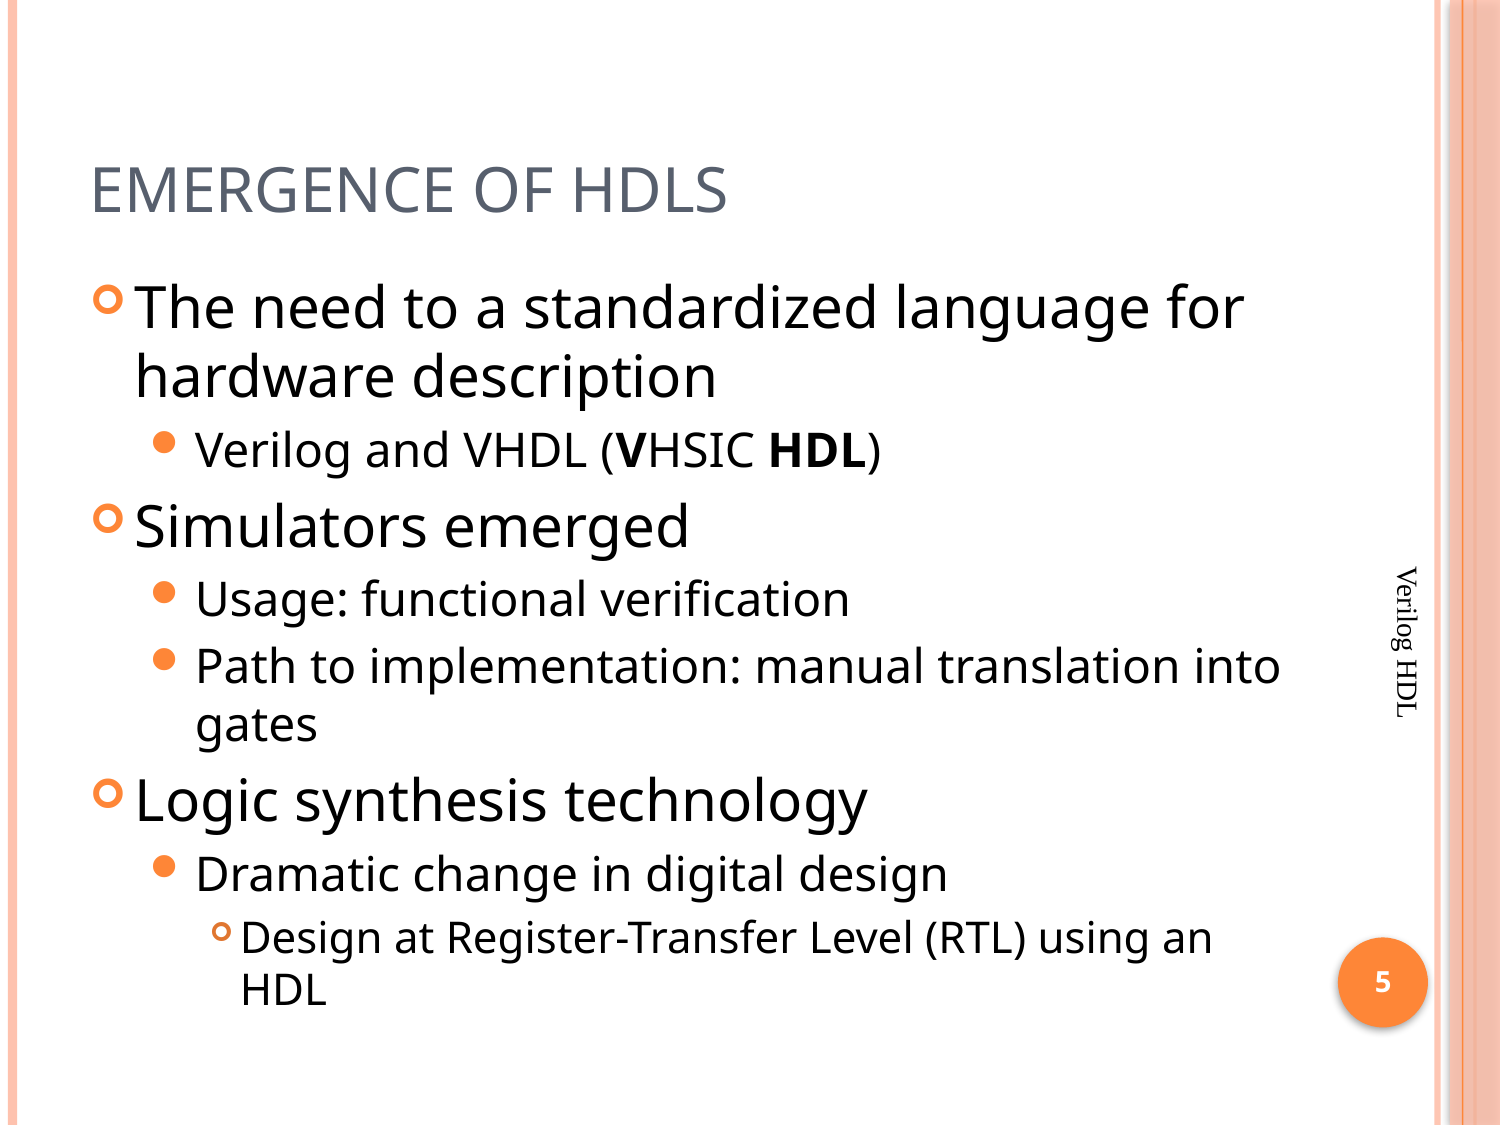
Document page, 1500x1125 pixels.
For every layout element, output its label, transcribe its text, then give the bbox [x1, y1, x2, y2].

list The need to a standardized language for hardware description Verilog and VHDL (VHSIC HDL) Simulators emerged Usage: functional verification Path to implementation: manual translation into gates Logic synthesis technology Dramatic change in digital design Design at Register-Transfer Level (RTL) using an HDL [75, 262, 1300, 1062]
slide_number 5 [1333, 940, 1434, 1027]
title Emergence of HDLs [75, 45, 1300, 233]
footer Verilog HDL [1379, 380, 1440, 906]
